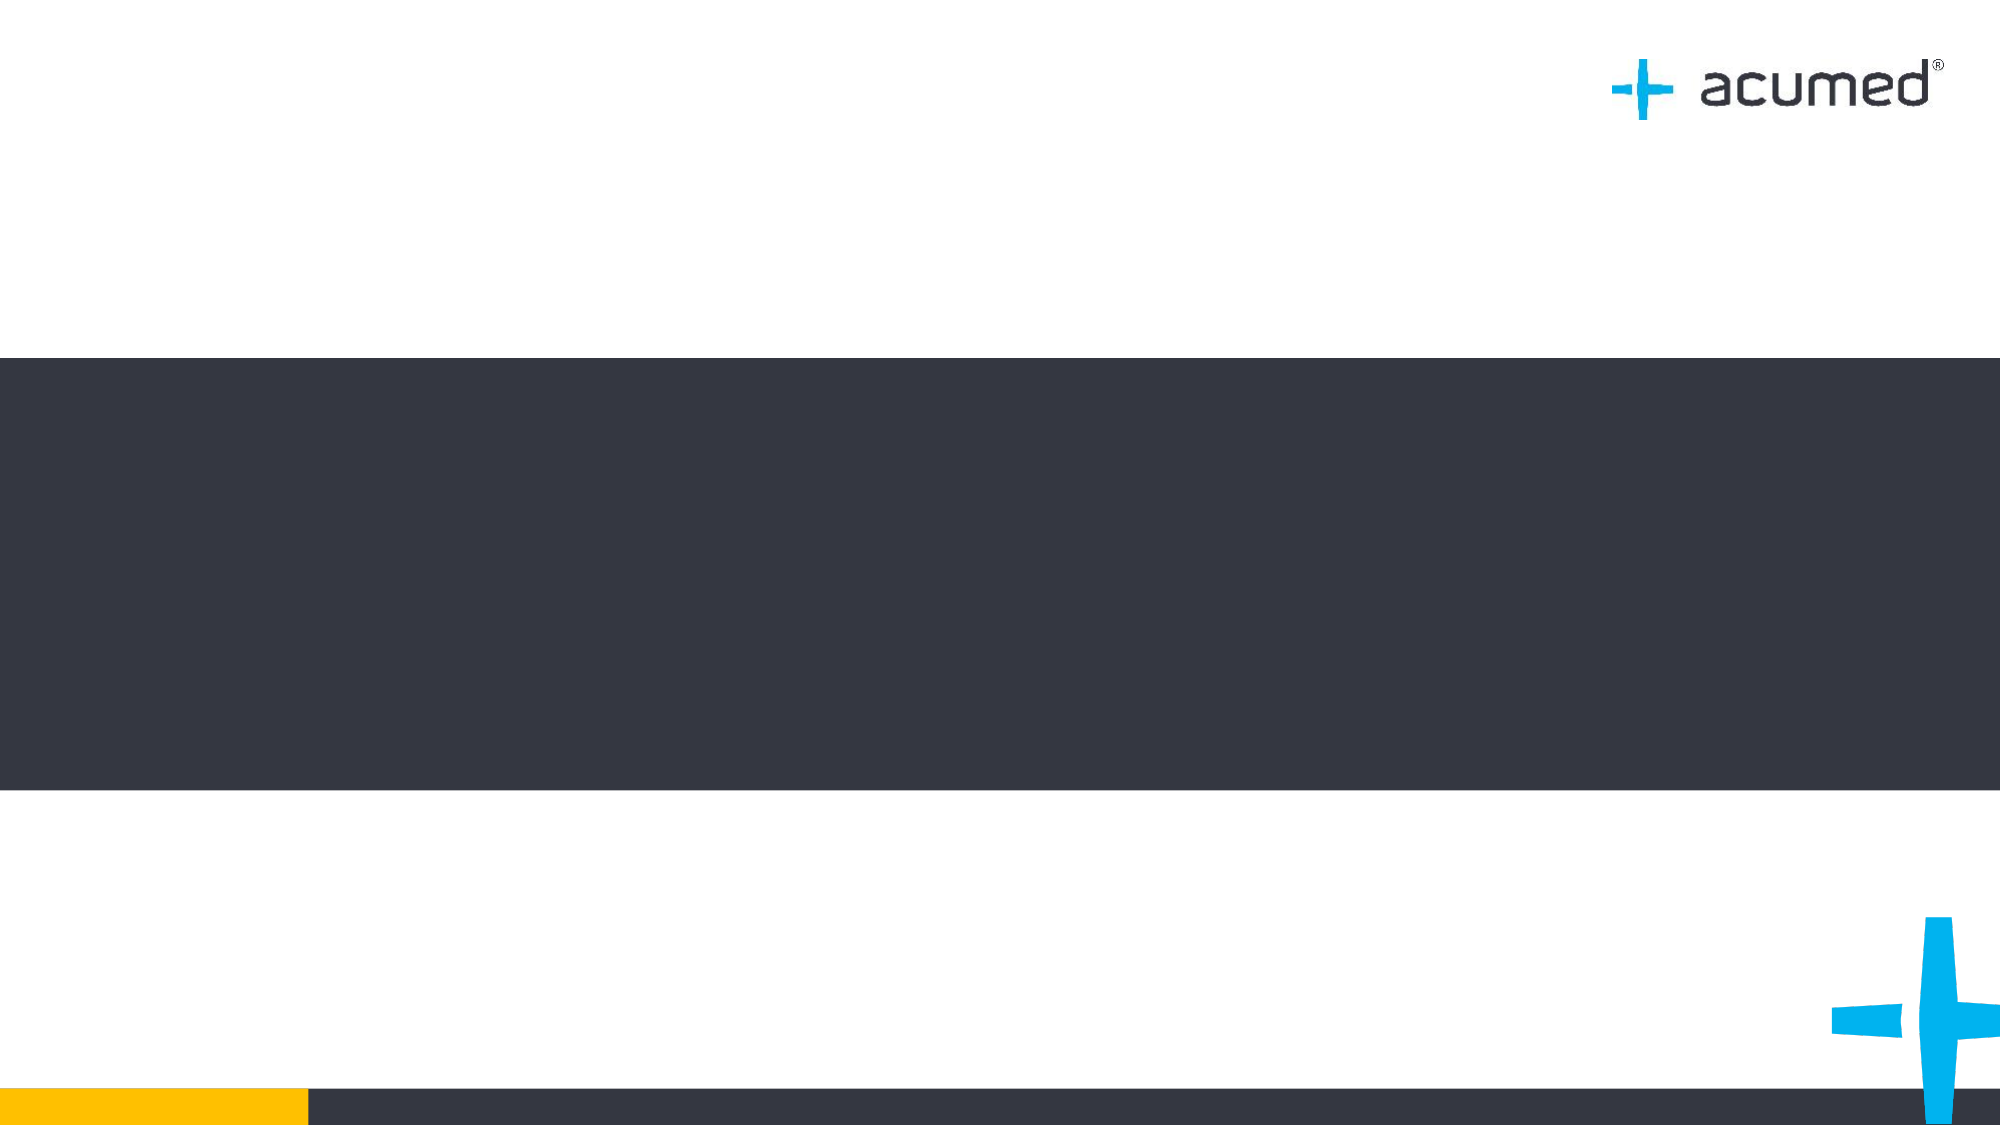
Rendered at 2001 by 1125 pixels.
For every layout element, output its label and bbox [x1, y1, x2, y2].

picture [1953, 1037, 2000, 1125]
picture [1612, 59, 1640, 120]
picture [1831, 916, 2000, 1125]
picture [1647, 59, 1944, 120]
